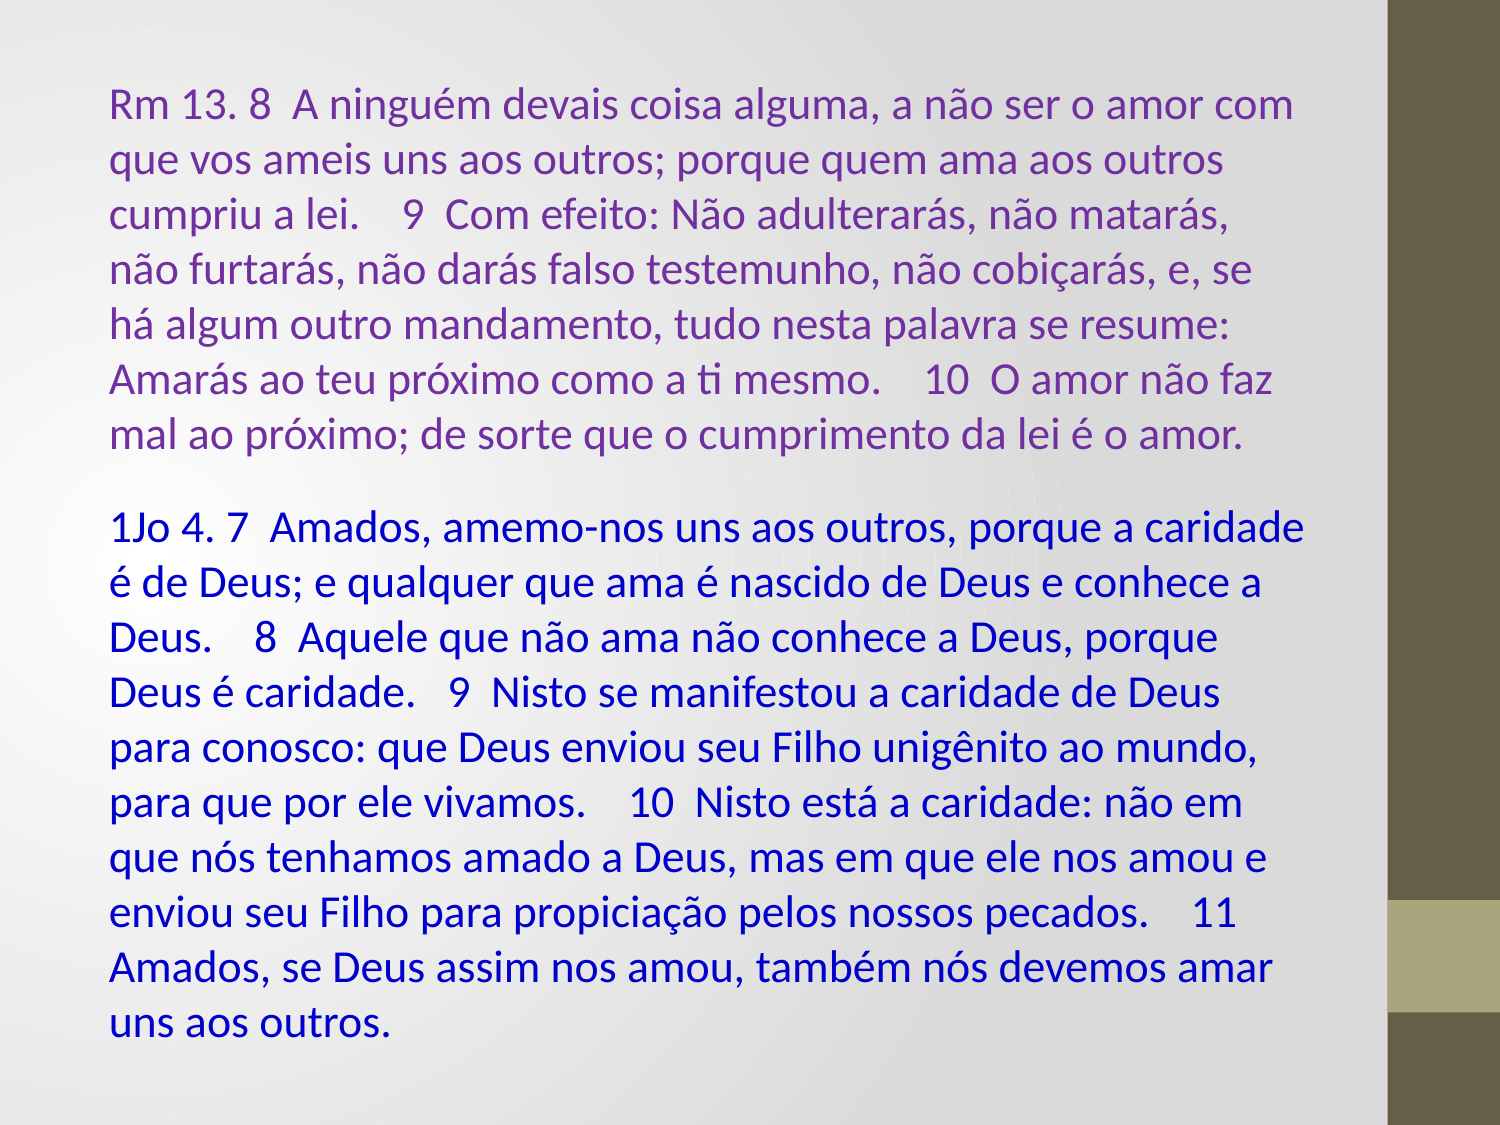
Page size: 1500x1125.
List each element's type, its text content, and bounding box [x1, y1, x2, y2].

list Rm 13. 8 A ninguém devais coisa alguma, a não ser o amor com que vos ameis uns aos outros; porque quem ama aos outros cumpriu a lei. 9 Com efeito: Não adulterarás, não matarás, não furtarás, não darás falso testemunho, não cobiçarás, e, se há algum outro mandamento, tudo nesta palavra se resume: Amarás ao teu próximo como a ti mesmo. 10 O amor não faz mal ao próximo; de sorte que o cumprimento da lei é o amor. 1Jo 4. 7 Amados, amemo-nos uns aos outros, porque a caridade é de Deus; e qualquer que ama é nascido de Deus e conhece a Deus. 8 Aquele que não ama não conhece a Deus, porque Deus é caridade. 9 Nisto se manifestou a caridade de Deus para conosco: que Deus enviou seu Filho unigênito ao mundo, para que por ele vivamos. 10 Nisto está a caridade: não em que nós tenhamos amado a Deus, mas em que ele nos amou e enviou seu Filho para propiciação pelos nossos pecados. 11 Amados, se Deus assim nos amou, também nós devemos amar uns aos outros. [75, 66, 1325, 1071]
